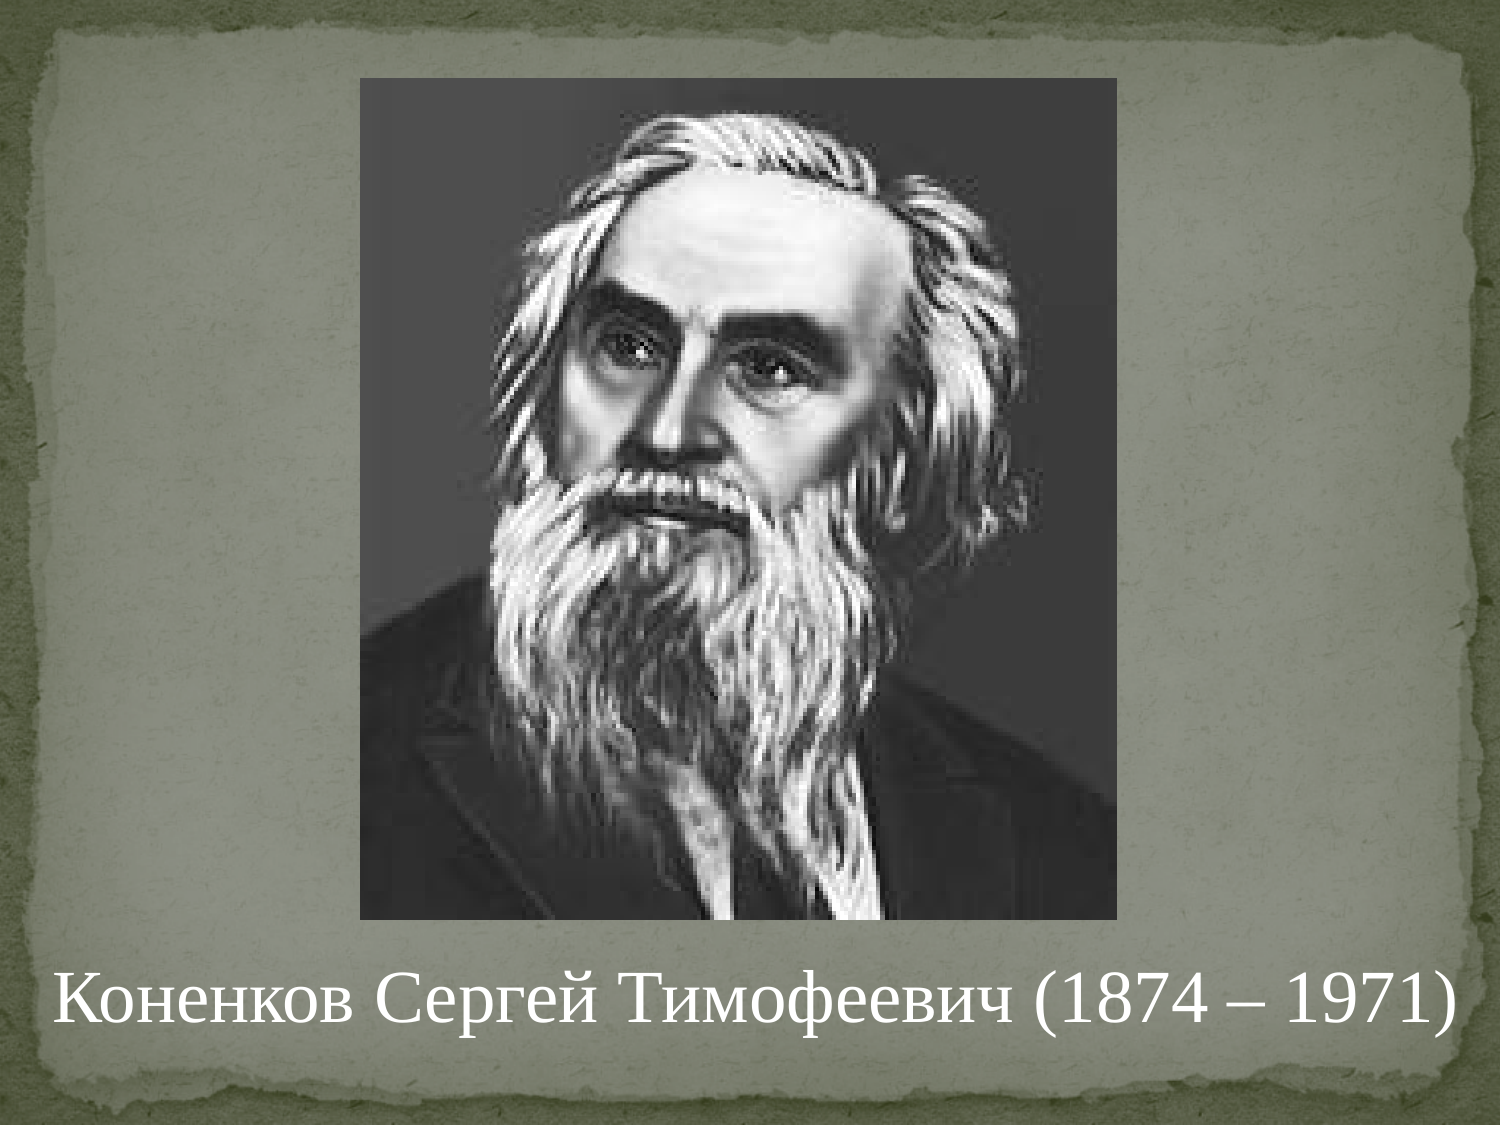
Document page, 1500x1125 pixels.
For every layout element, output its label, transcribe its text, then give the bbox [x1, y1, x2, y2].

text_box Коненков Сергей Тимофеевич (1874 – 1971) [0, 940, 1500, 1046]
picture [360, 78, 1117, 920]
